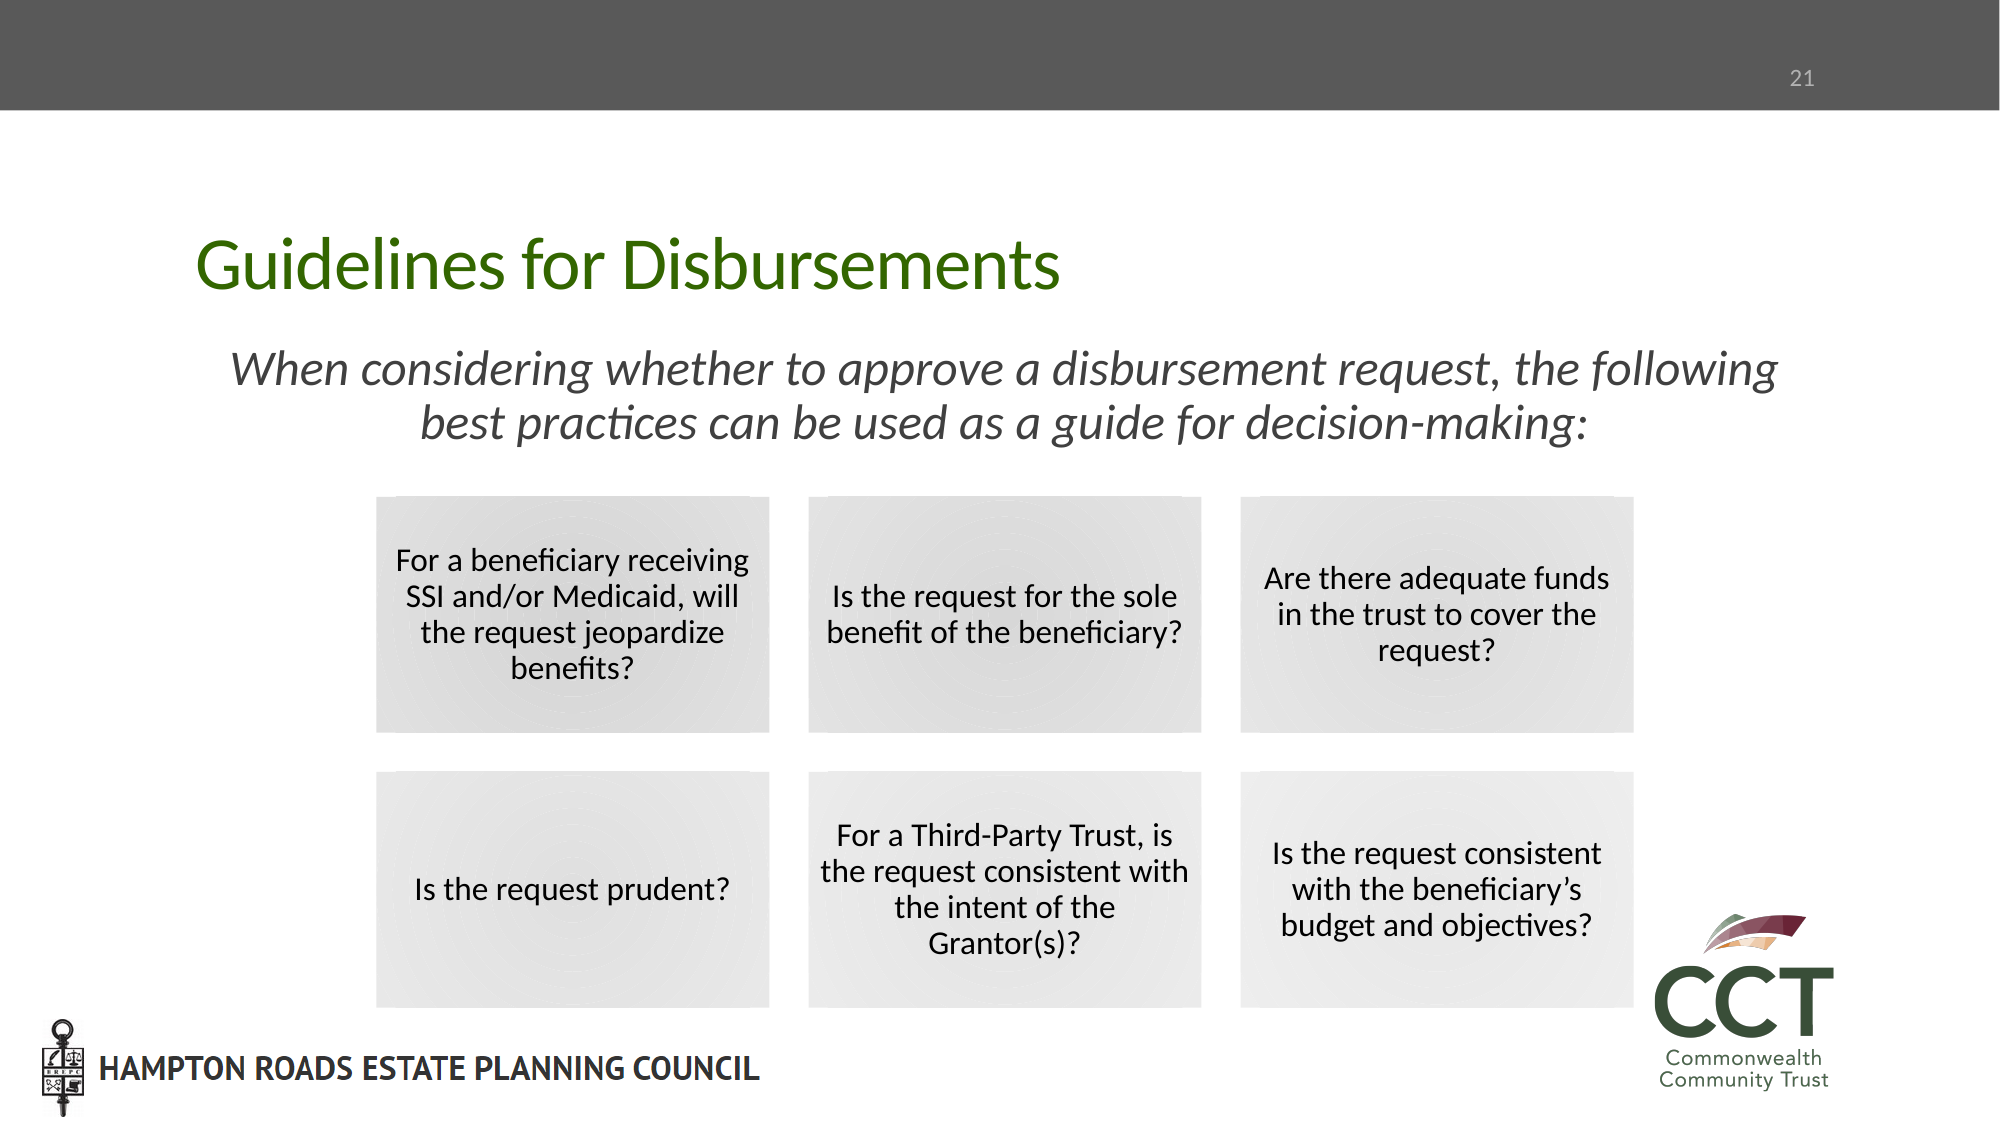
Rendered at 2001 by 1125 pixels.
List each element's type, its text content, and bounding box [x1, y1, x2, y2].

picture [1635, 891, 1853, 1110]
text_box When considering whether to approve a disbursement request, the following best practices can be used as a guide for decision-making: [179, 335, 1830, 455]
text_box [213, 496, 1797, 1009]
title Guidelines for Disbursements [180, 106, 1830, 313]
picture [16, 1010, 795, 1125]
slide_number 21 [1380, 46, 1830, 107]
